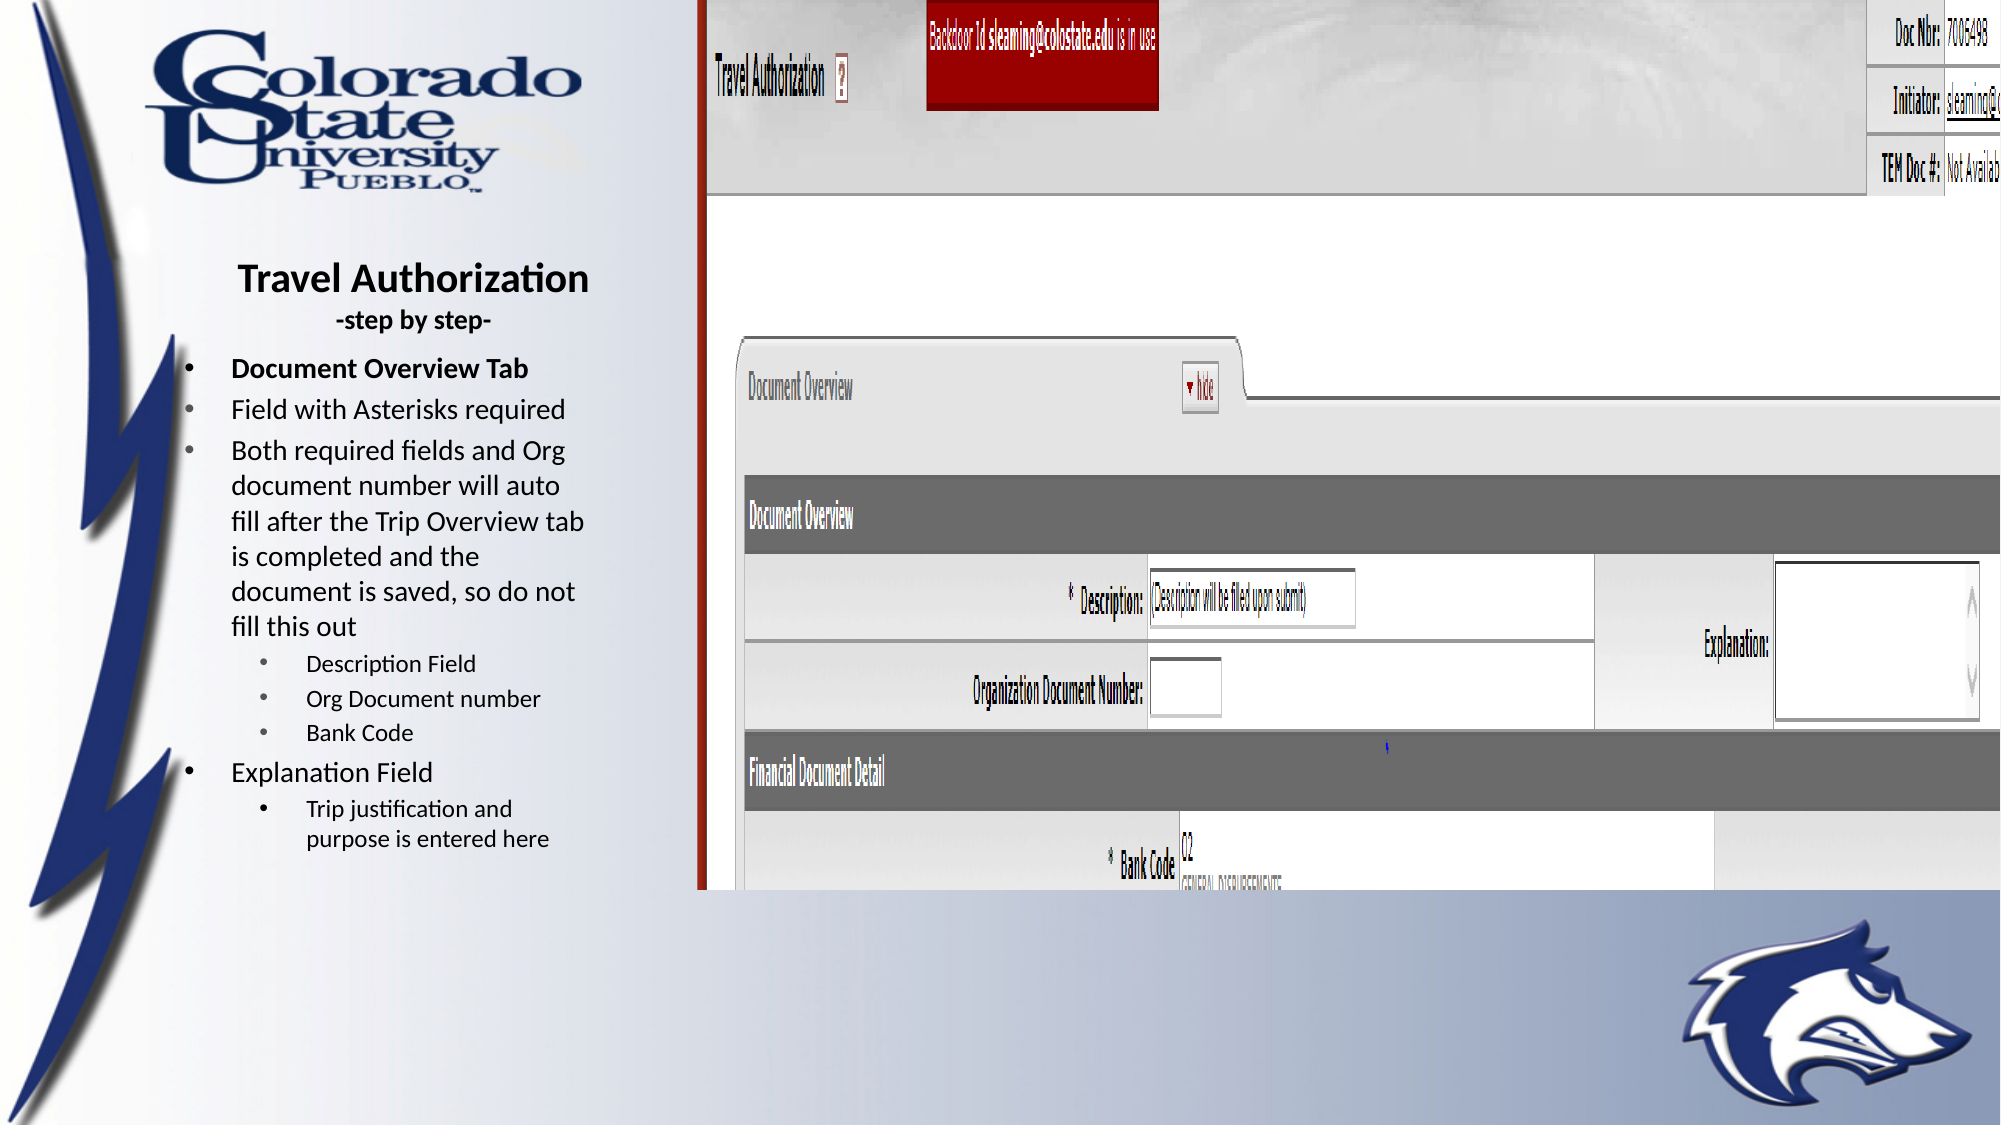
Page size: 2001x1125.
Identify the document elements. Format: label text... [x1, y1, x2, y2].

list Document Overview Tab Field with Asterisks required Both required fields and Org document number will auto fill after the Trip Overview tab is completed and the document is saved, so do not fill this out Description Field Org Document number Bank Code Explanation Field Trip justification and purpose is entered here [169, 342, 610, 968]
picture [0, 0, 2001, 1125]
title Travel Authorization -step by step- [19, 242, 692, 343]
